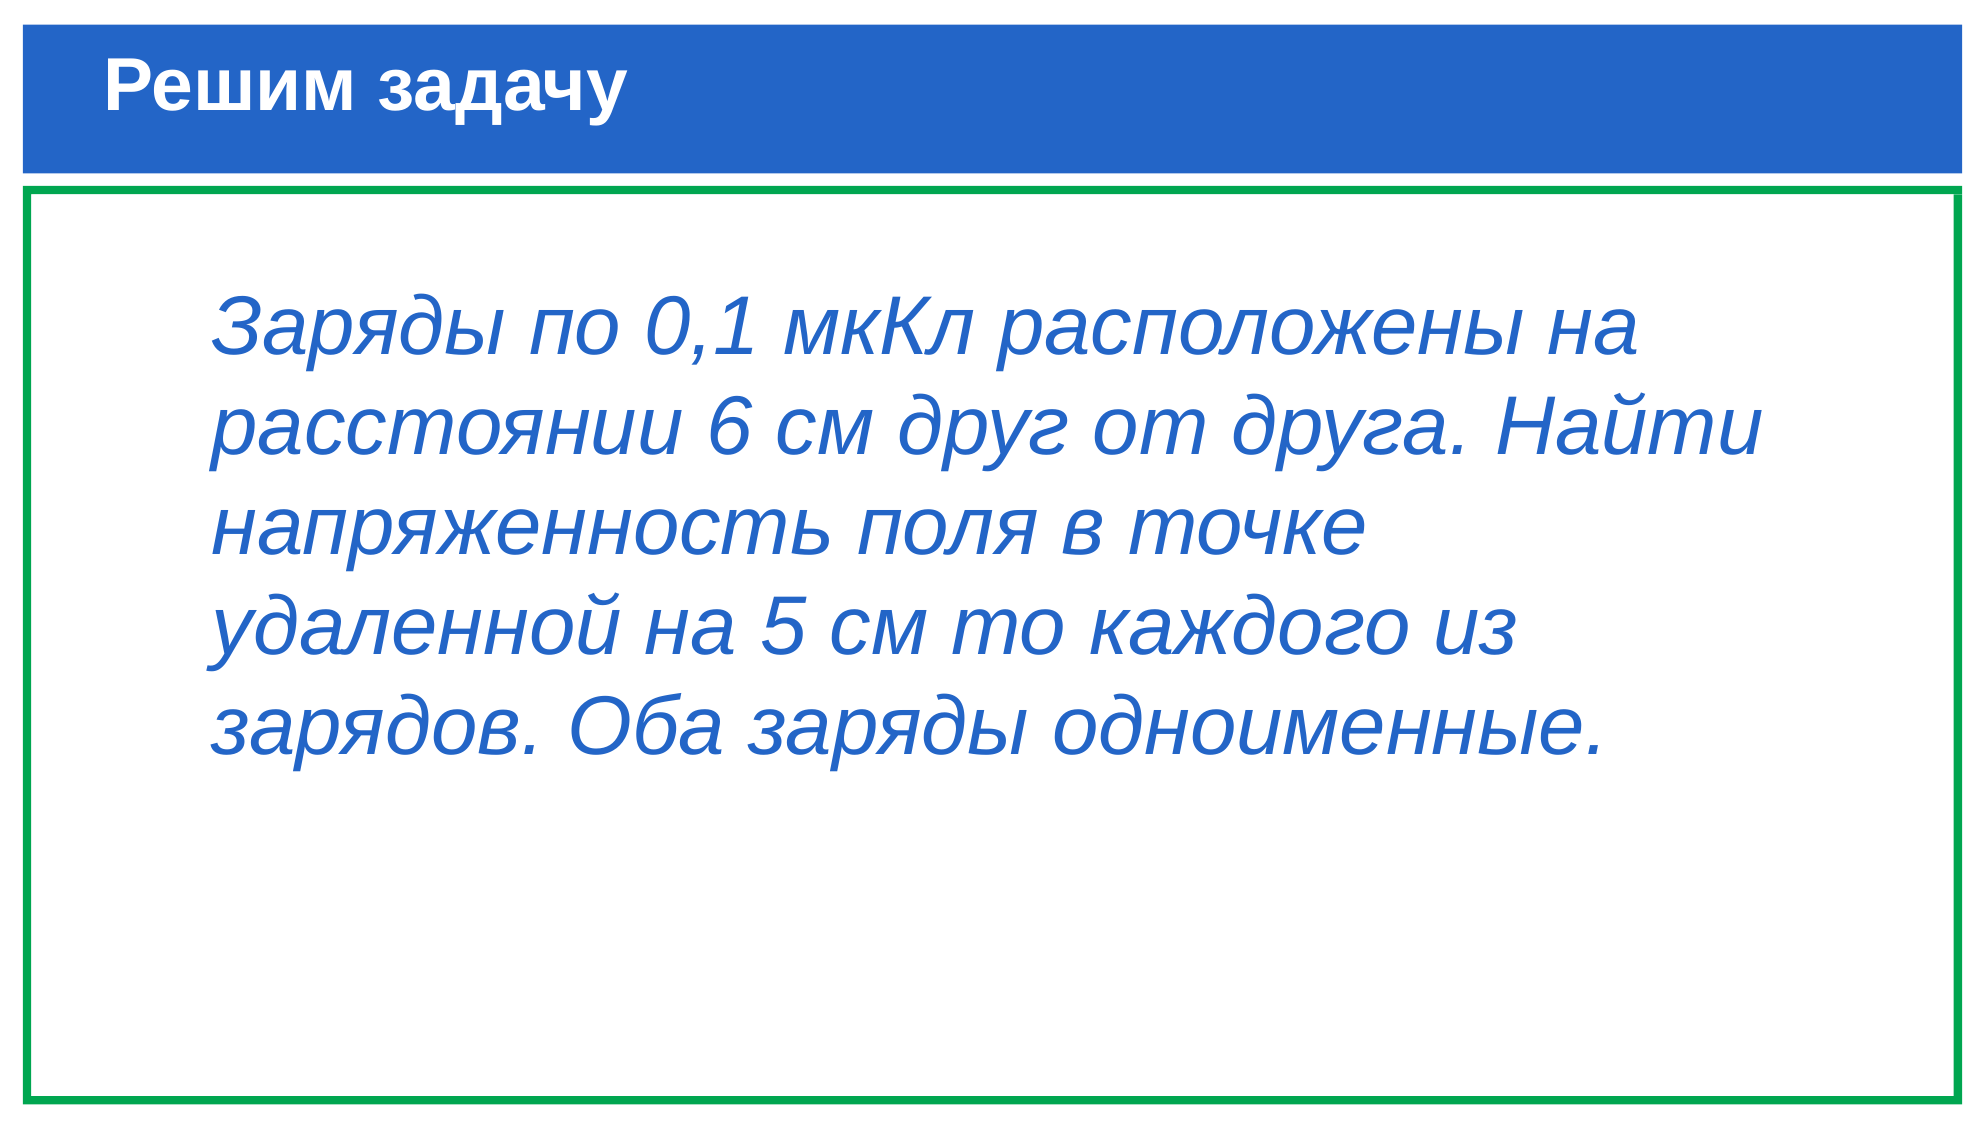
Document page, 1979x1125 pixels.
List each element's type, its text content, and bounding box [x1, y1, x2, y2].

list Заряды по 0,1 мкКл расположены на расстоянии 6 см друг от друга. Найти напряженность поля в точке удаленной на 5 см то каждого из зарядов. Оба заряды одноименные. [211, 270, 1767, 776]
title Решим задачу [103, 35, 1876, 127]
